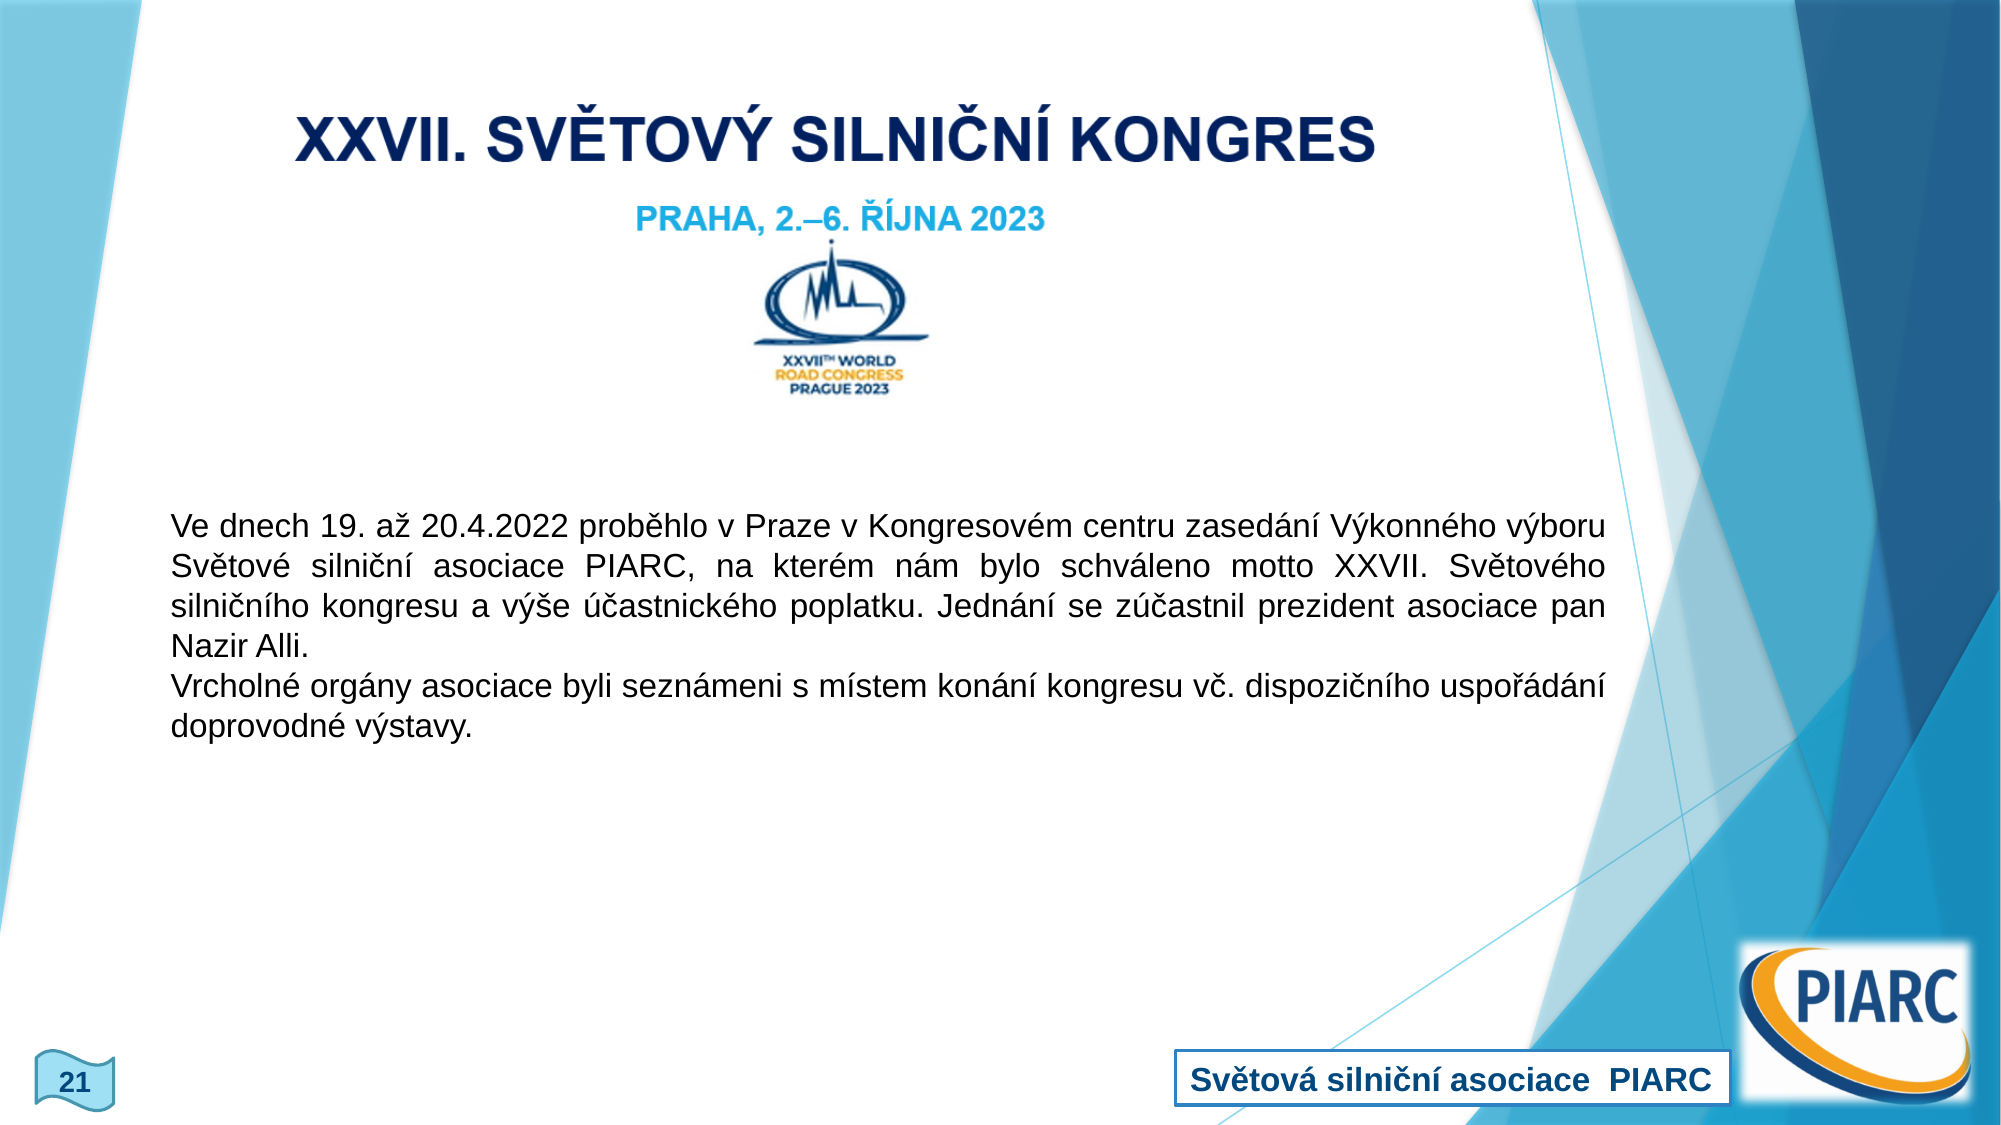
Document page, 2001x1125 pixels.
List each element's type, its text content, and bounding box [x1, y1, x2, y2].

text_box Ve dnech 19. až 20.4.2022 proběhlo v Praze v Kongresovém centru zasedání Výkonného výboru Světové silniční asociace PIARC, na kterém nám bylo schváleno motto XXVII. Světového silničního kongresu a výše účastnického poplatku. Jednání se zúčastnil prezident asociace pan Nazir Alli. Vrcholné orgány asociace byli seznámeni s místem konání kongresu vč. dispozičního uspořádání doprovodné výstavy. [155, 497, 1624, 752]
text_box Světová silniční asociace PIARC [1174, 1049, 1725, 1107]
picture [281, 100, 1389, 402]
picture [1730, 931, 1980, 1112]
text_box 21 [34, 1049, 116, 1113]
